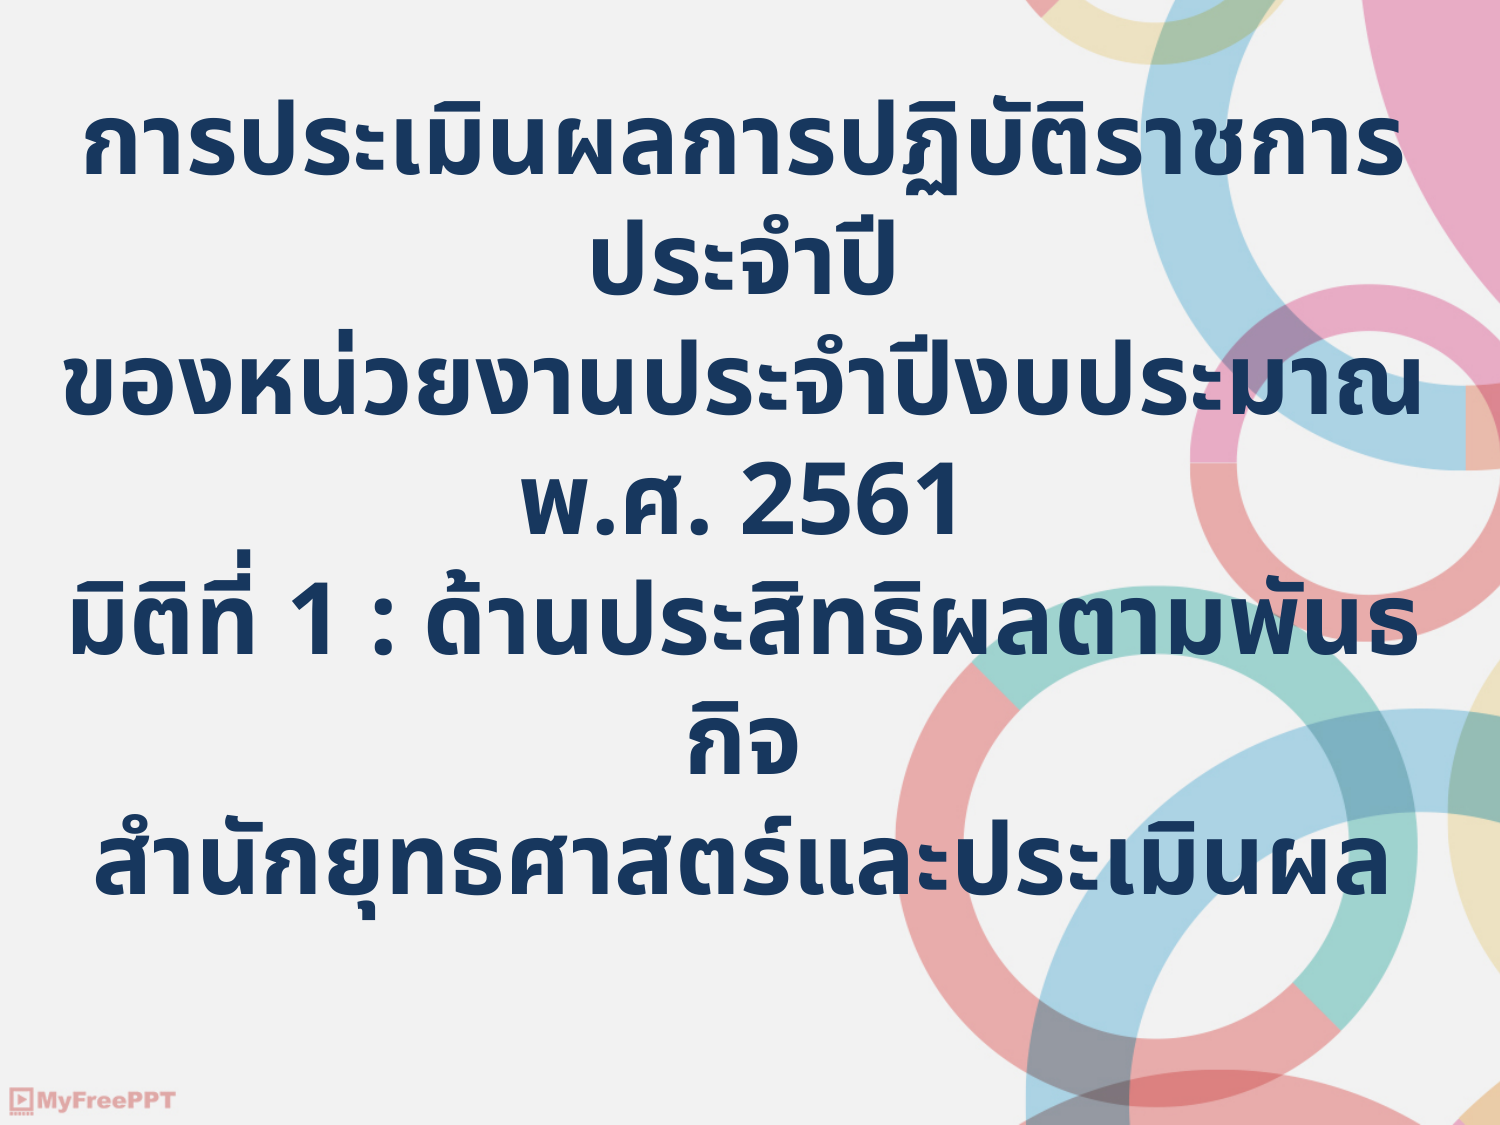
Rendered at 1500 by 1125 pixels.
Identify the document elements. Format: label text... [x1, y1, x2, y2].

title การประเมินผลการปฏิบัติราชการประจำปี ของหน่วยงานประจำปีงบประมาณ พ.ศ. 2561 มิติที่ 1 : ด้านประสิทธิผลตามพันธกิจ สำนักยุทธศาสตร์และประเมินผล [37, 433, 1450, 675]
picture [0, 0, 1500, 1125]
